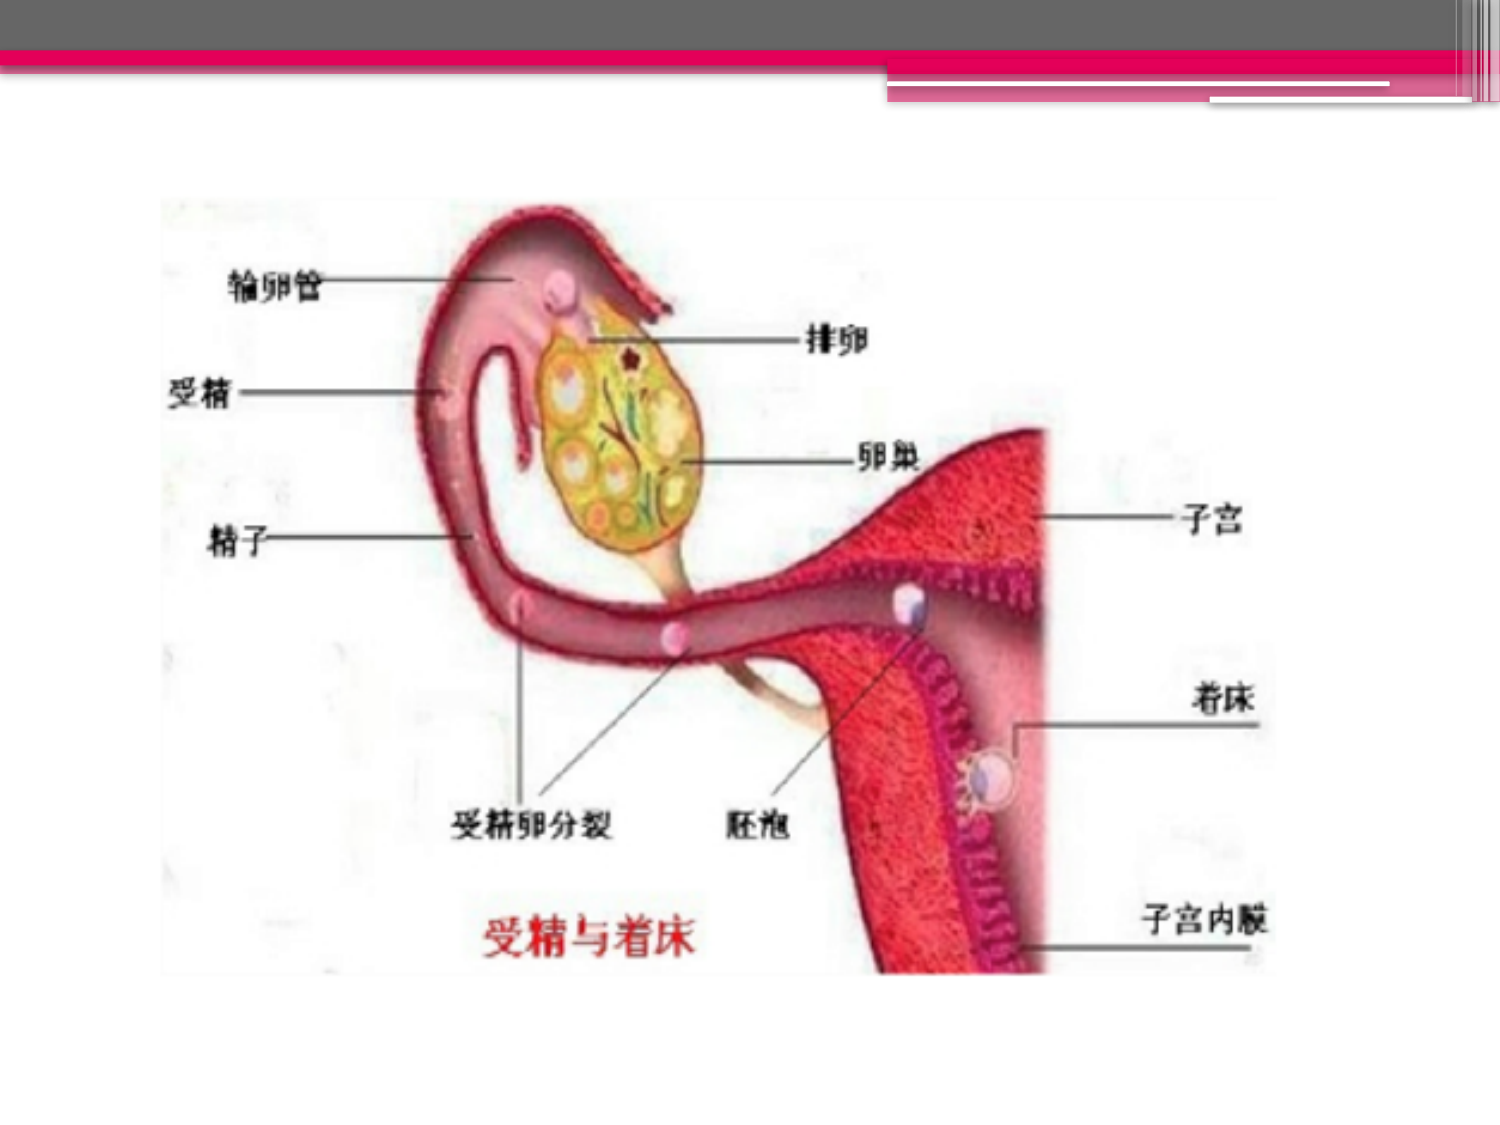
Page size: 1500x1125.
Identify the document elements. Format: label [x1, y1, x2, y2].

picture [159, 184, 1341, 994]
